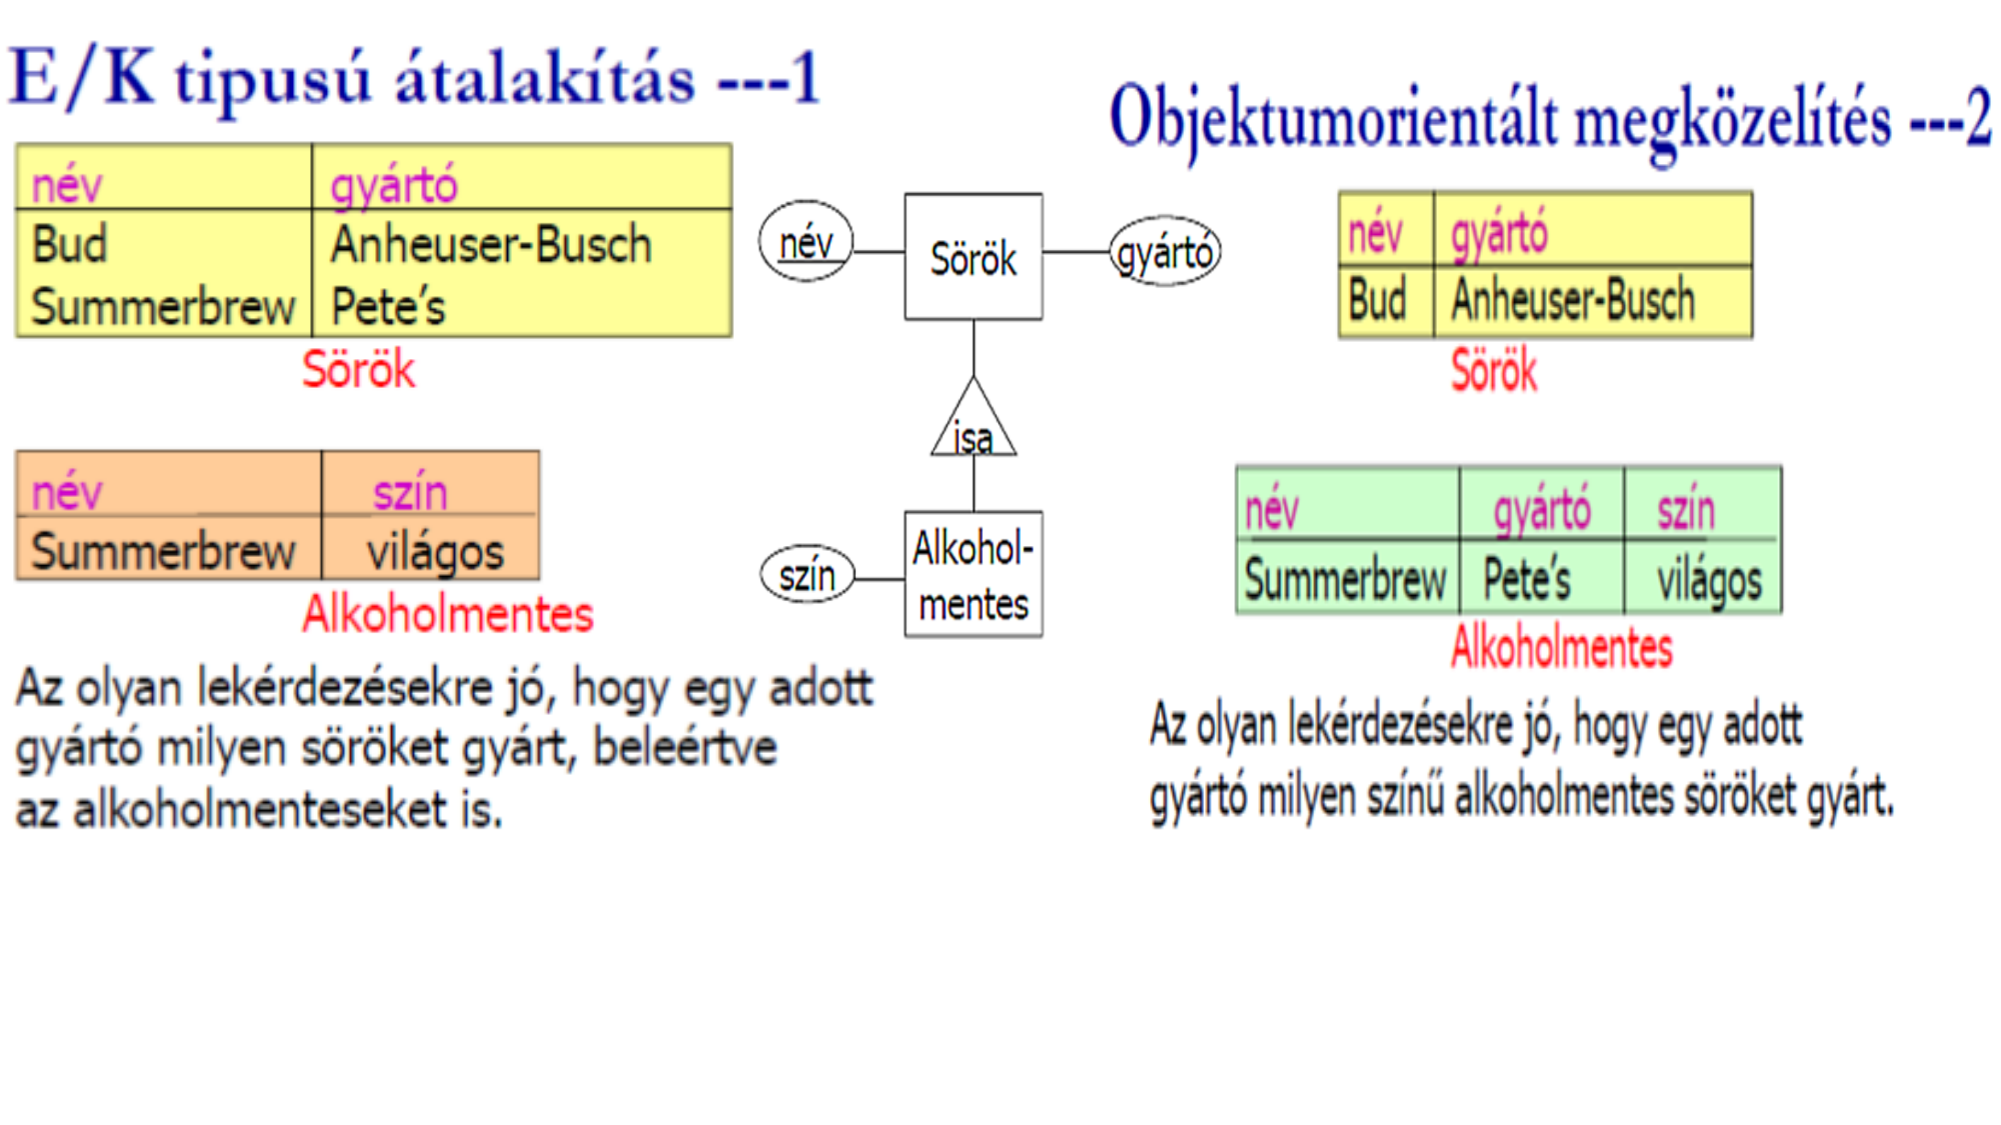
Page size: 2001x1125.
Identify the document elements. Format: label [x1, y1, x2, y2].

picture [0, 23, 2000, 851]
